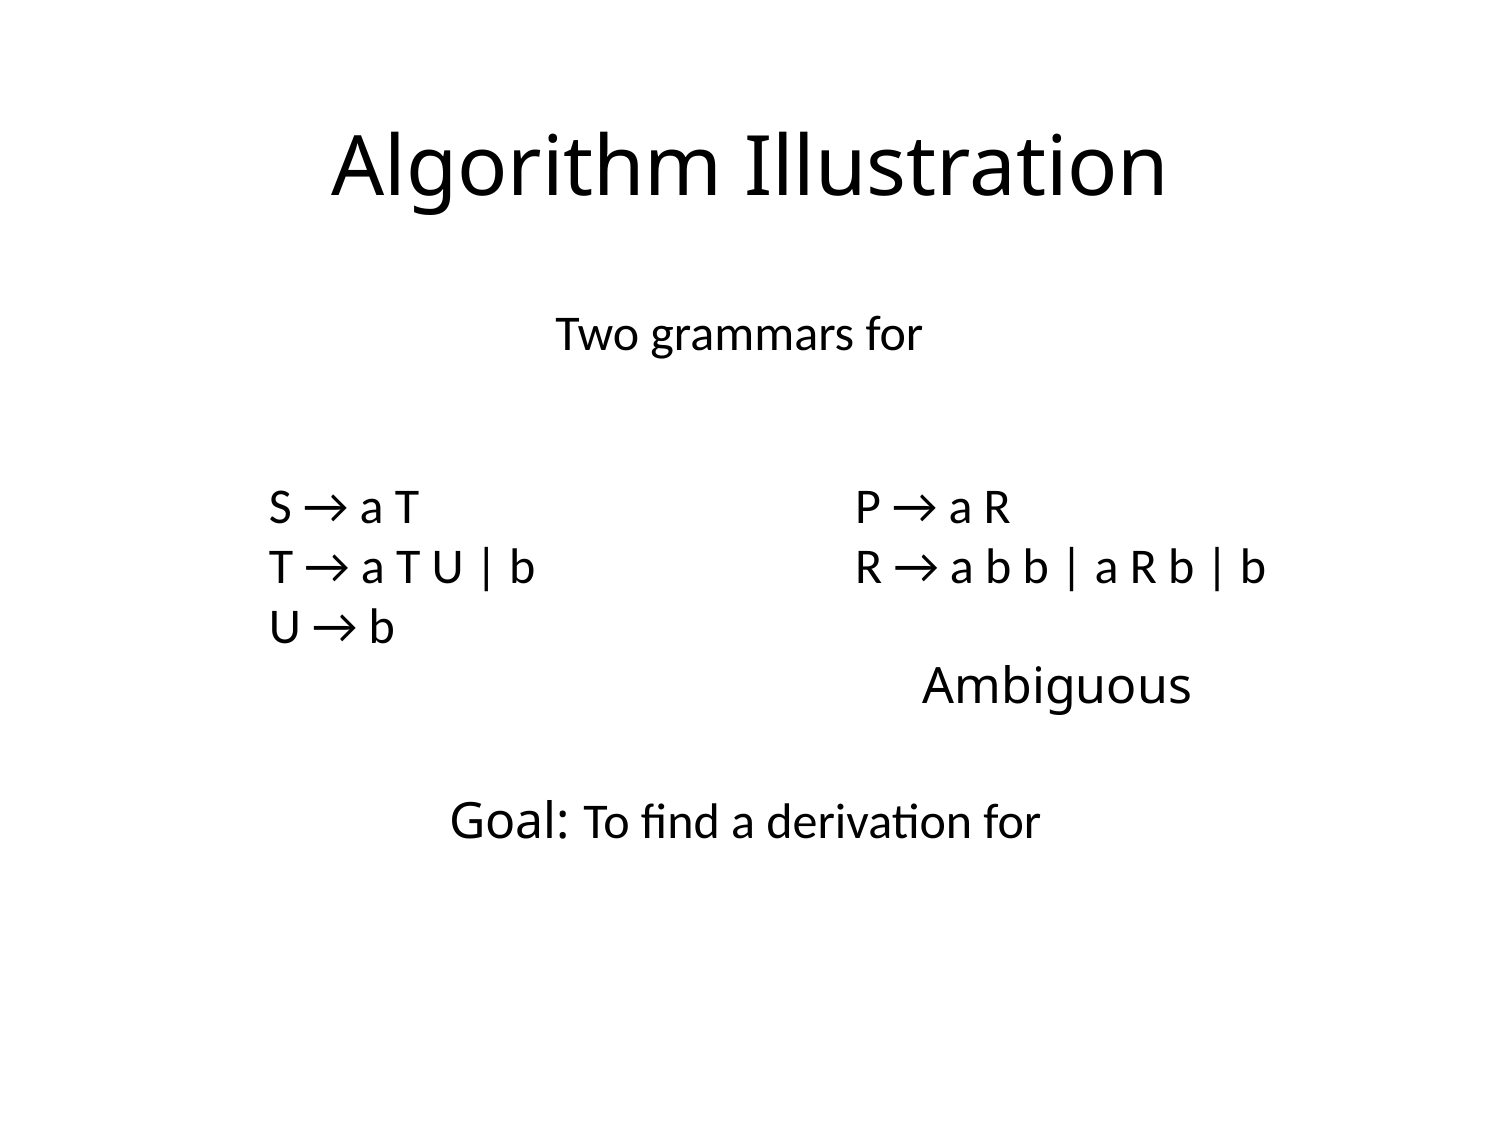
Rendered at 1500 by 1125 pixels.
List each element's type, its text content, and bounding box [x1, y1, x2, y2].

text_box S → a T T → a T U | b U → b [254, 465, 632, 661]
text_box P → a R R → a b b | a R b | b Ambiguous [840, 465, 1288, 721]
title Algorithm Illustration [103, 60, 1398, 278]
